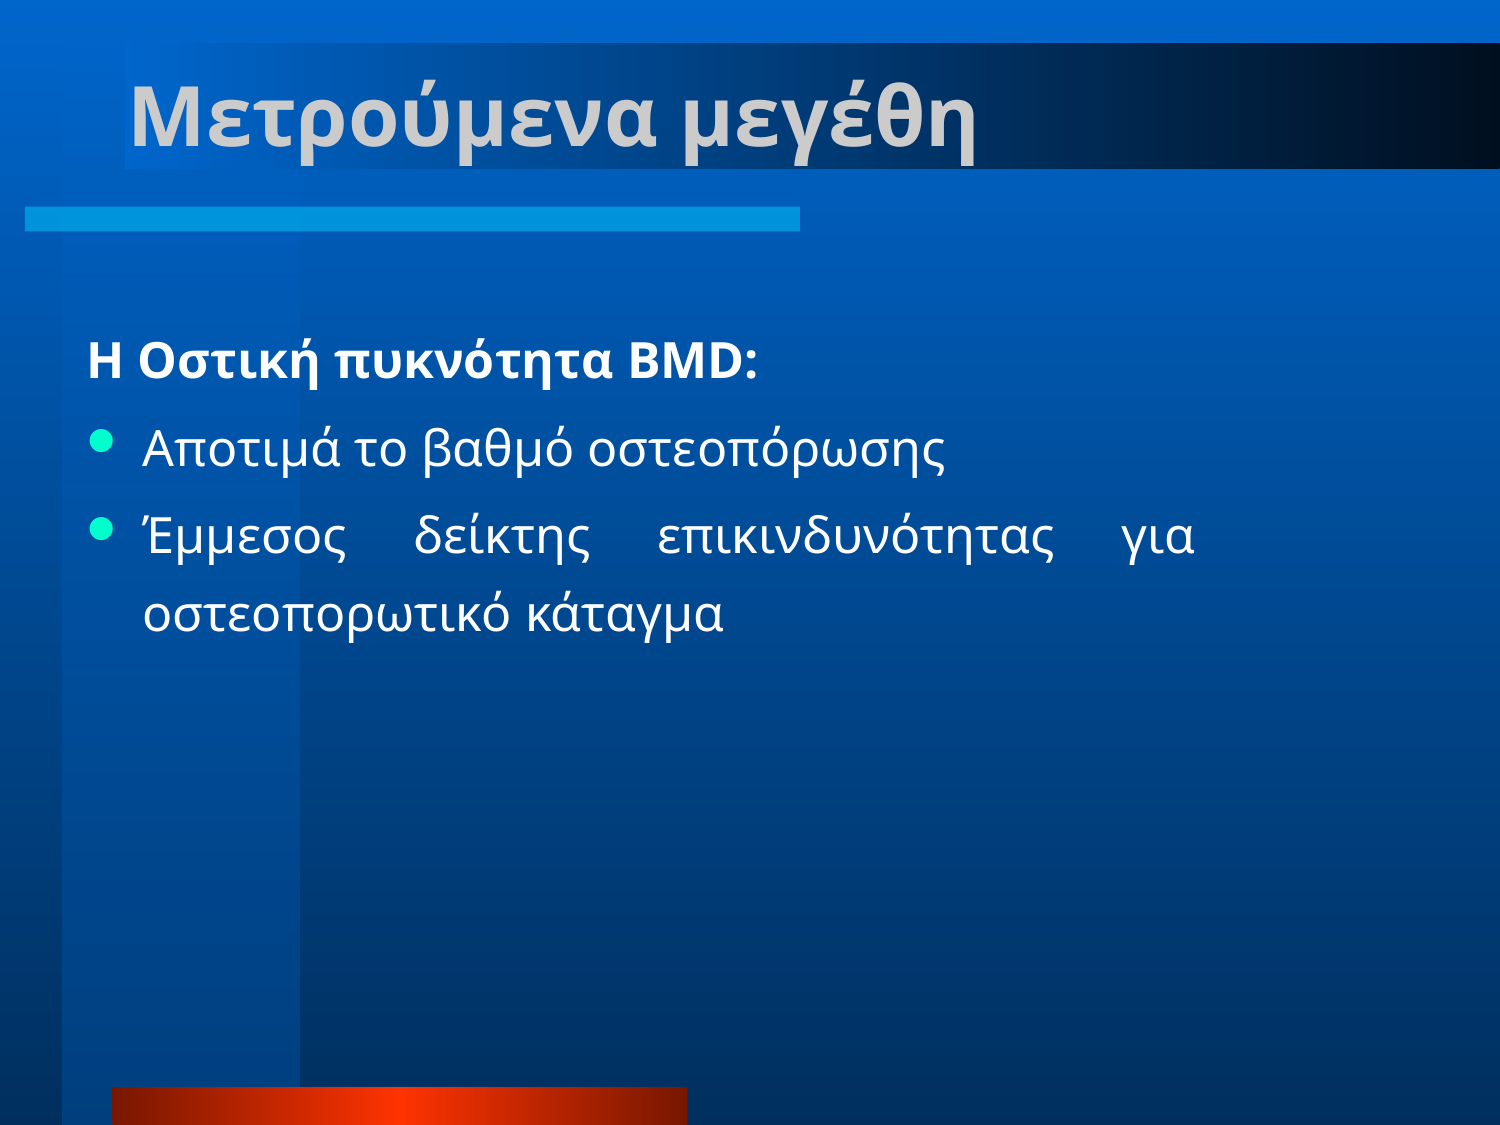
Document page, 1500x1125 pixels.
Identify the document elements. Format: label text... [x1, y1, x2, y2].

title Μετρούμενα μεγέθη [112, 18, 1388, 207]
list H Οστική πυκνότητα BMD: Αποτιμά το βαθμό οστεοπόρωσης Έμμεσος δείκτης επικινδυνότητας για οστεοπορωτικό κάταγμα [71, 302, 1211, 941]
